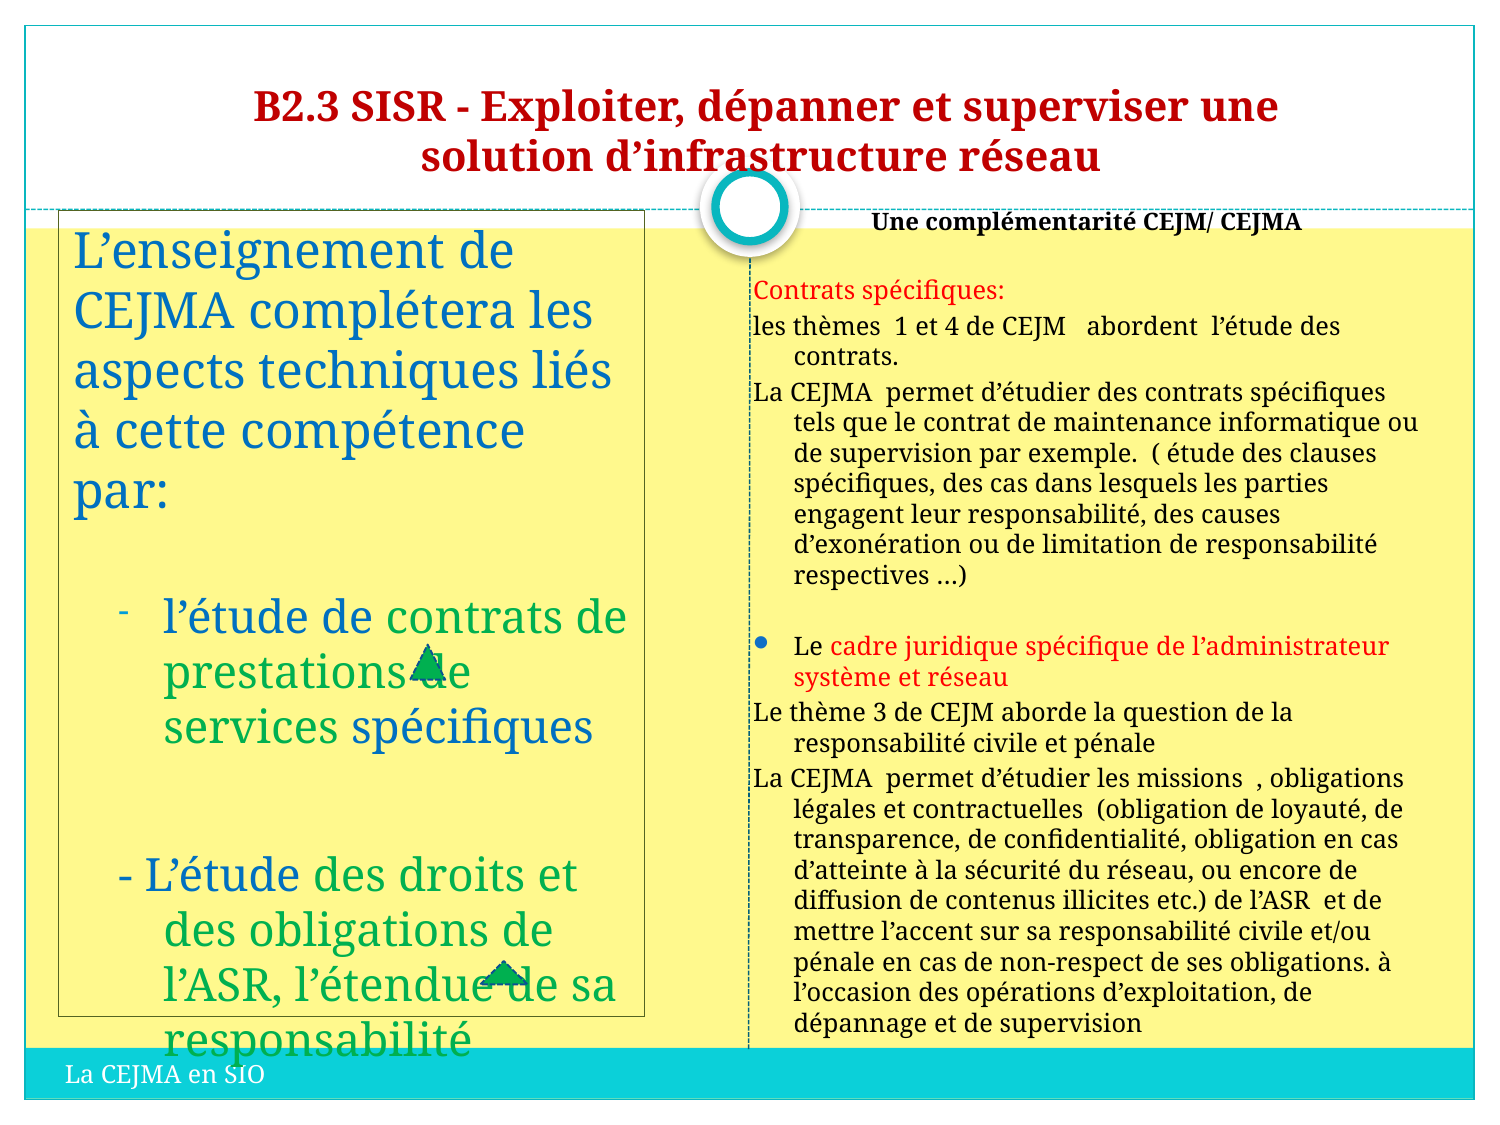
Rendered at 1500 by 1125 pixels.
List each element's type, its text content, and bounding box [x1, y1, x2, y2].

title B2.3 SISR - Exploiter, dépanner et superviser une solution d’infrastructure réseau [150, 45, 1383, 188]
text_box [479, 960, 528, 986]
list Une complémentarité CEJM/ CEJMA Contrats spécifiques: les thèmes 1 et 4 de CEJM abordent l’étude des contrats. La CEJMA permet d’étudier des contrats spécifiques tels que le contrat de maintenance informatique ou de supervision par exemple. ( étude des clauses spécifiques, des cas dans lesquels les parties engagent leur responsabilité, des causes d’exonération ou de limitation de responsabilité respectives …) Le cadre juridique spécifique de l’administrateur système et réseau Le thème 3 de CEJM aborde la question de la responsabilité civile et pénale La CEJMA permet d’étudier les missions , obligations légales et contractuelles (obligation de loyauté, de transparence, de confidentialité, obligation en cas d’atteinte à la sécurité du réseau, ou encore de diffusion de contenus illicites etc.) de l’ASR et de mettre l’accent sur sa responsabilité civile et/ou pénale en cas de non-respect de ses obligations. à l’occasion des opérations d’exploitation, de dépannage et de supervision [738, 199, 1442, 1090]
list L’enseignement de CEJMA complétera les aspects techniques liés à cette compétence par: l’étude de contrats de prestations de services spécifiques - L’étude des droits et des obligations de l’ASR, l’étendue de sa responsabilité [58, 210, 645, 1017]
text_box [409, 643, 447, 681]
footer La CEJMA en SIO [50, 1051, 638, 1112]
